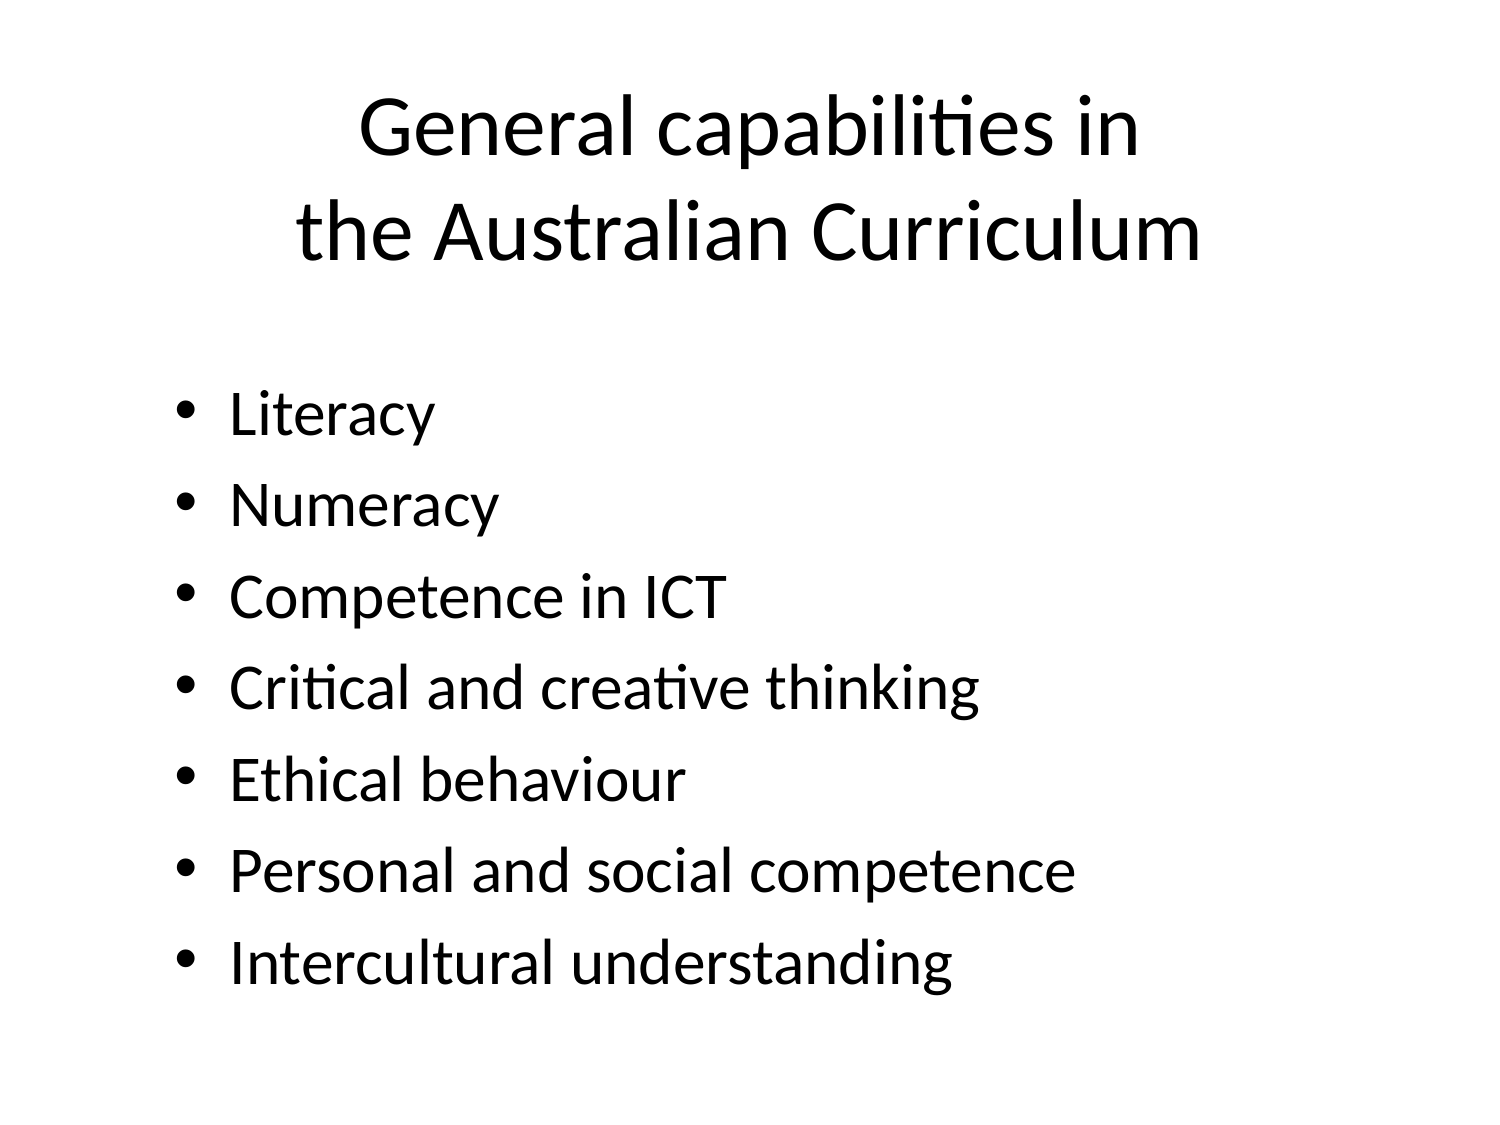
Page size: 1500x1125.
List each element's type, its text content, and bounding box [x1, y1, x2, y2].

list Literacy Numeracy Competence in ICT Critical and creative thinking Ethical behaviour Personal and social competence Intercultural understanding [159, 362, 1400, 1005]
title General capabilities in the Australian Curriculum [53, 45, 1447, 300]
